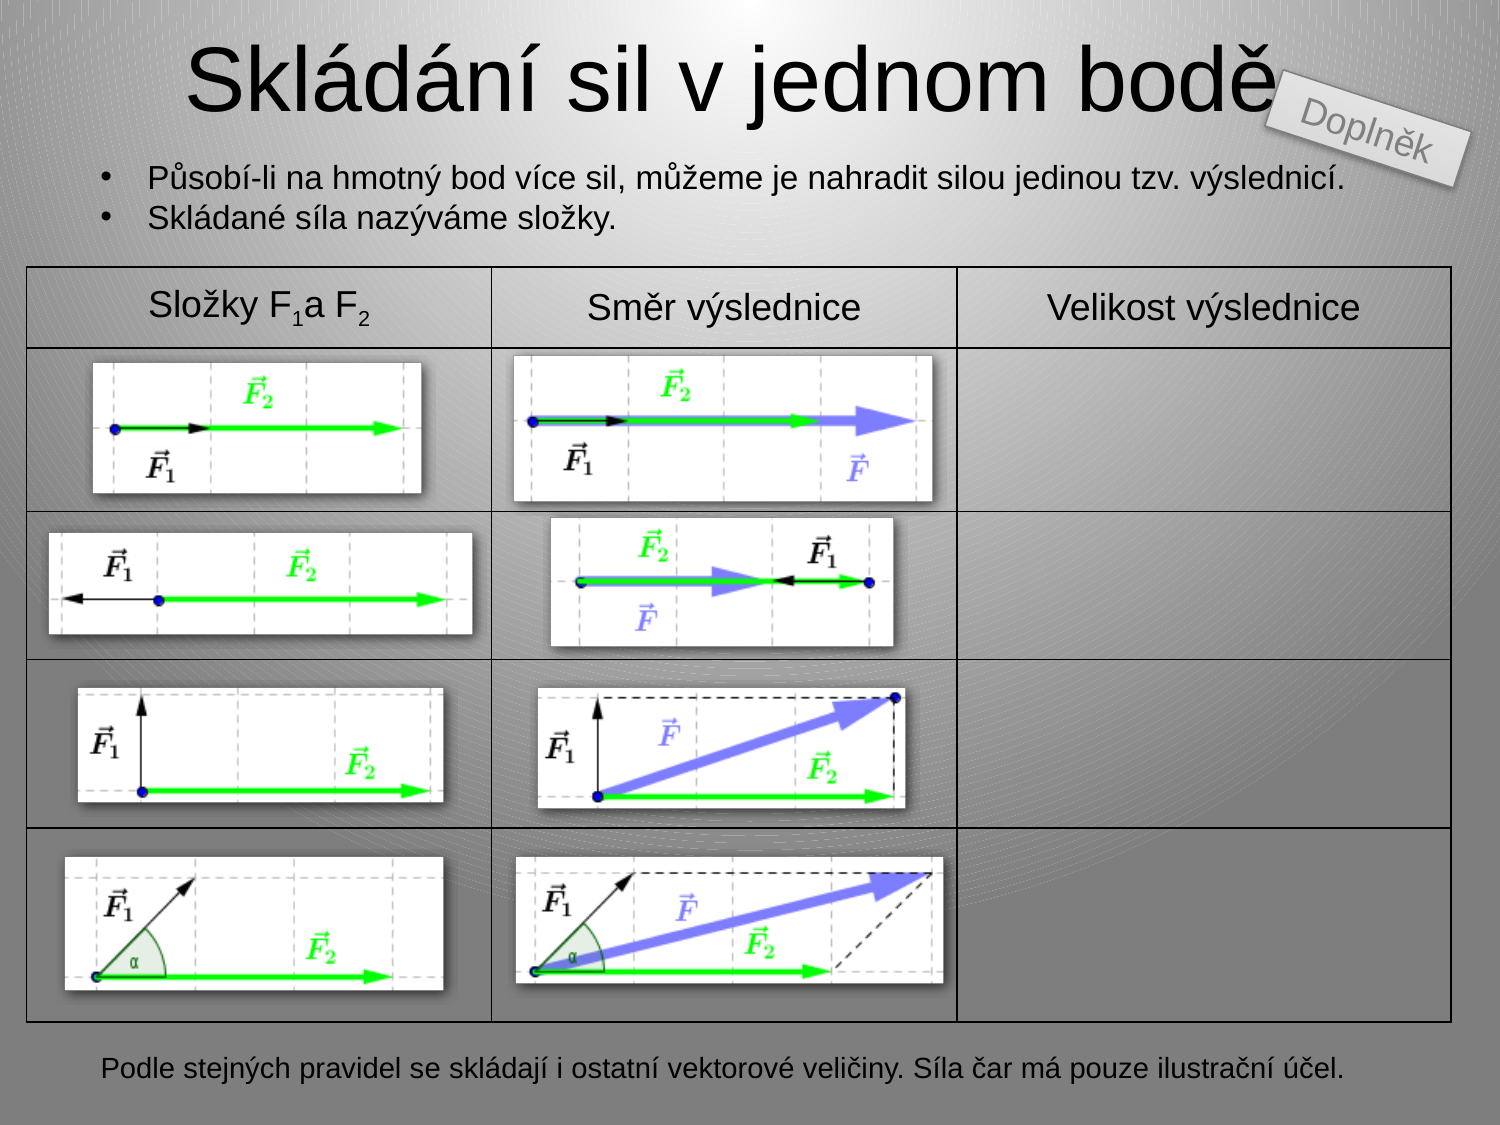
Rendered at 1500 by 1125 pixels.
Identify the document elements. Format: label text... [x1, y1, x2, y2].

picture [85, 355, 436, 508]
text_box Podle stejných pravidel se skládají i ostatní vektorové veličiny. Síla čar má pouze ilustrační účel. [85, 1042, 1452, 1092]
picture [530, 680, 920, 823]
picture [41, 525, 487, 650]
text_box Působí-li na hmotný bod více sil, můžeme je nahradit silou jedinou tzv. výslednicí. Skládané síla nazýváme složky. [85, 149, 1378, 244]
picture [506, 348, 948, 661]
title Skládání sil v jednom bodě [64, 16, 1401, 133]
picture [508, 849, 958, 999]
picture [69, 680, 458, 817]
text_box Doplněk [1264, 69, 1473, 189]
picture [57, 849, 458, 1005]
